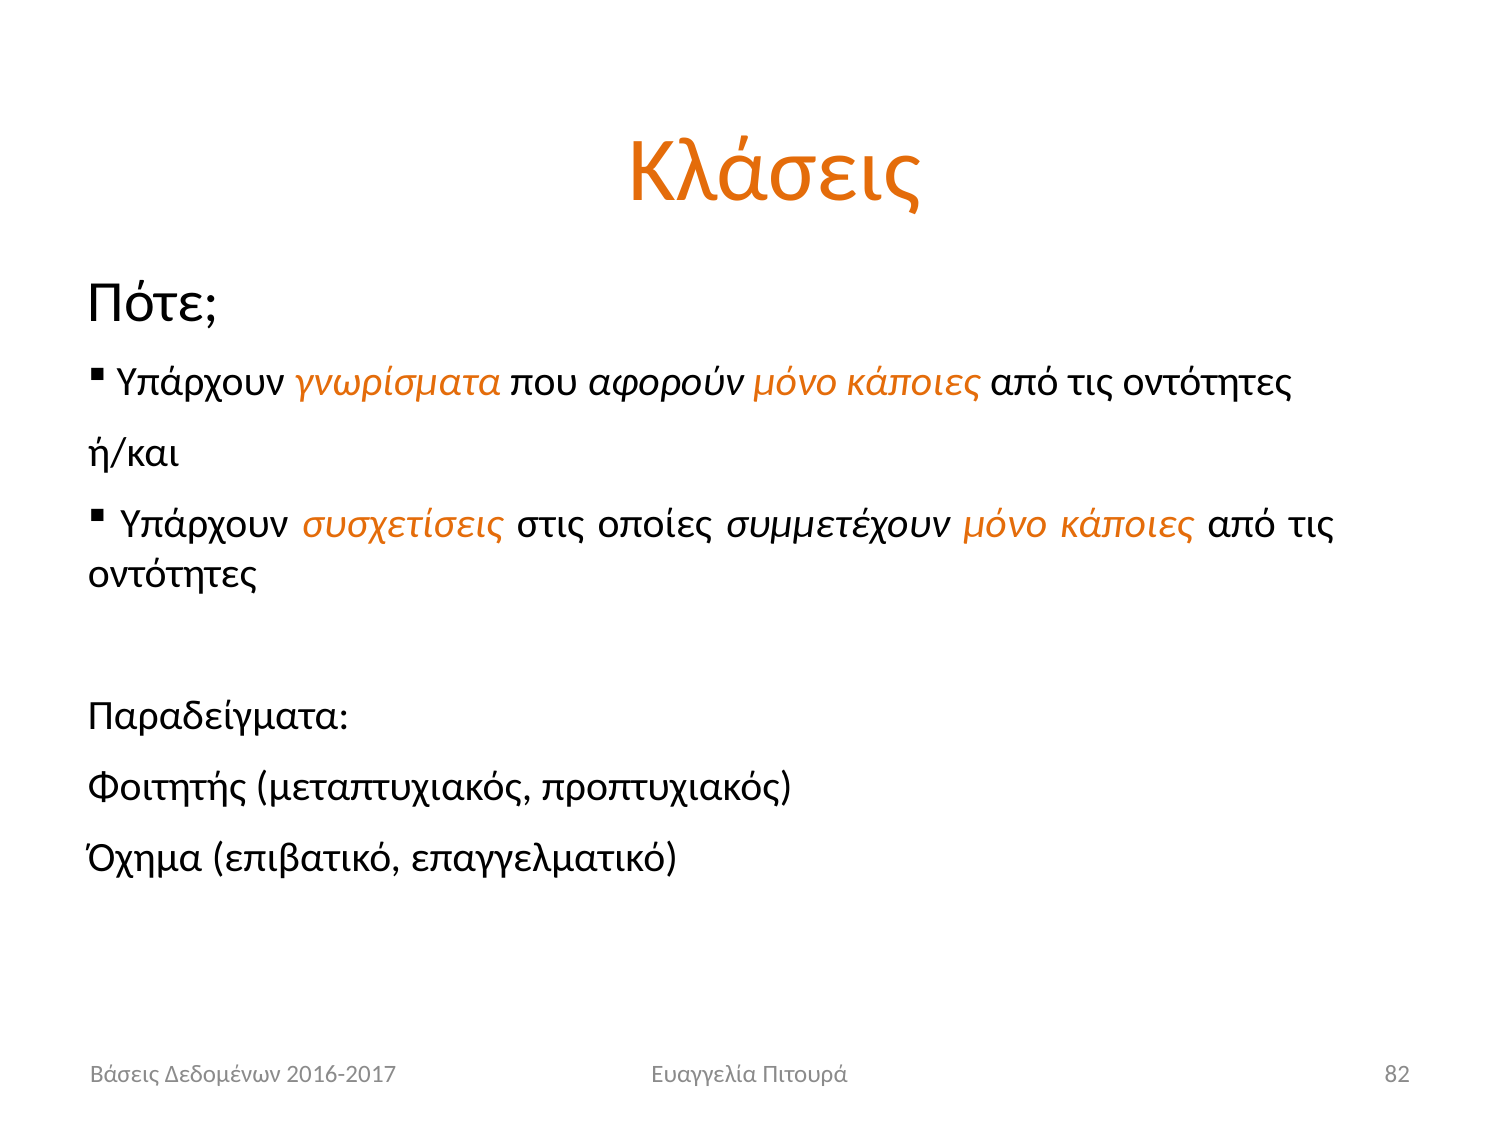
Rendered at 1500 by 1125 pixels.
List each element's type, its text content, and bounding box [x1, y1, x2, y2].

text_box Πότε; Υπάρχουν γνωρίσματα που αφορούν μόνο κάποιες από τις οντότητες ή/και Υπάρχουν συσχετίσεις στις οποίες συμμετέχουν μόνο κάποιες από τις οντότητες Παραδείγματα: Φοιτητής (μεταπτυχιακός, προπτυχιακός) Όχημα (επιβατικό, επαγγελματικό) [73, 255, 1349, 887]
text_box Κλάσεις [99, 70, 1450, 258]
slide_number 82 [1074, 1042, 1425, 1103]
footer Ευαγγελία Πιτουρά [512, 1042, 988, 1103]
slide_number Βάσεις Δεδομένων 2016-2017 [75, 1042, 425, 1103]
